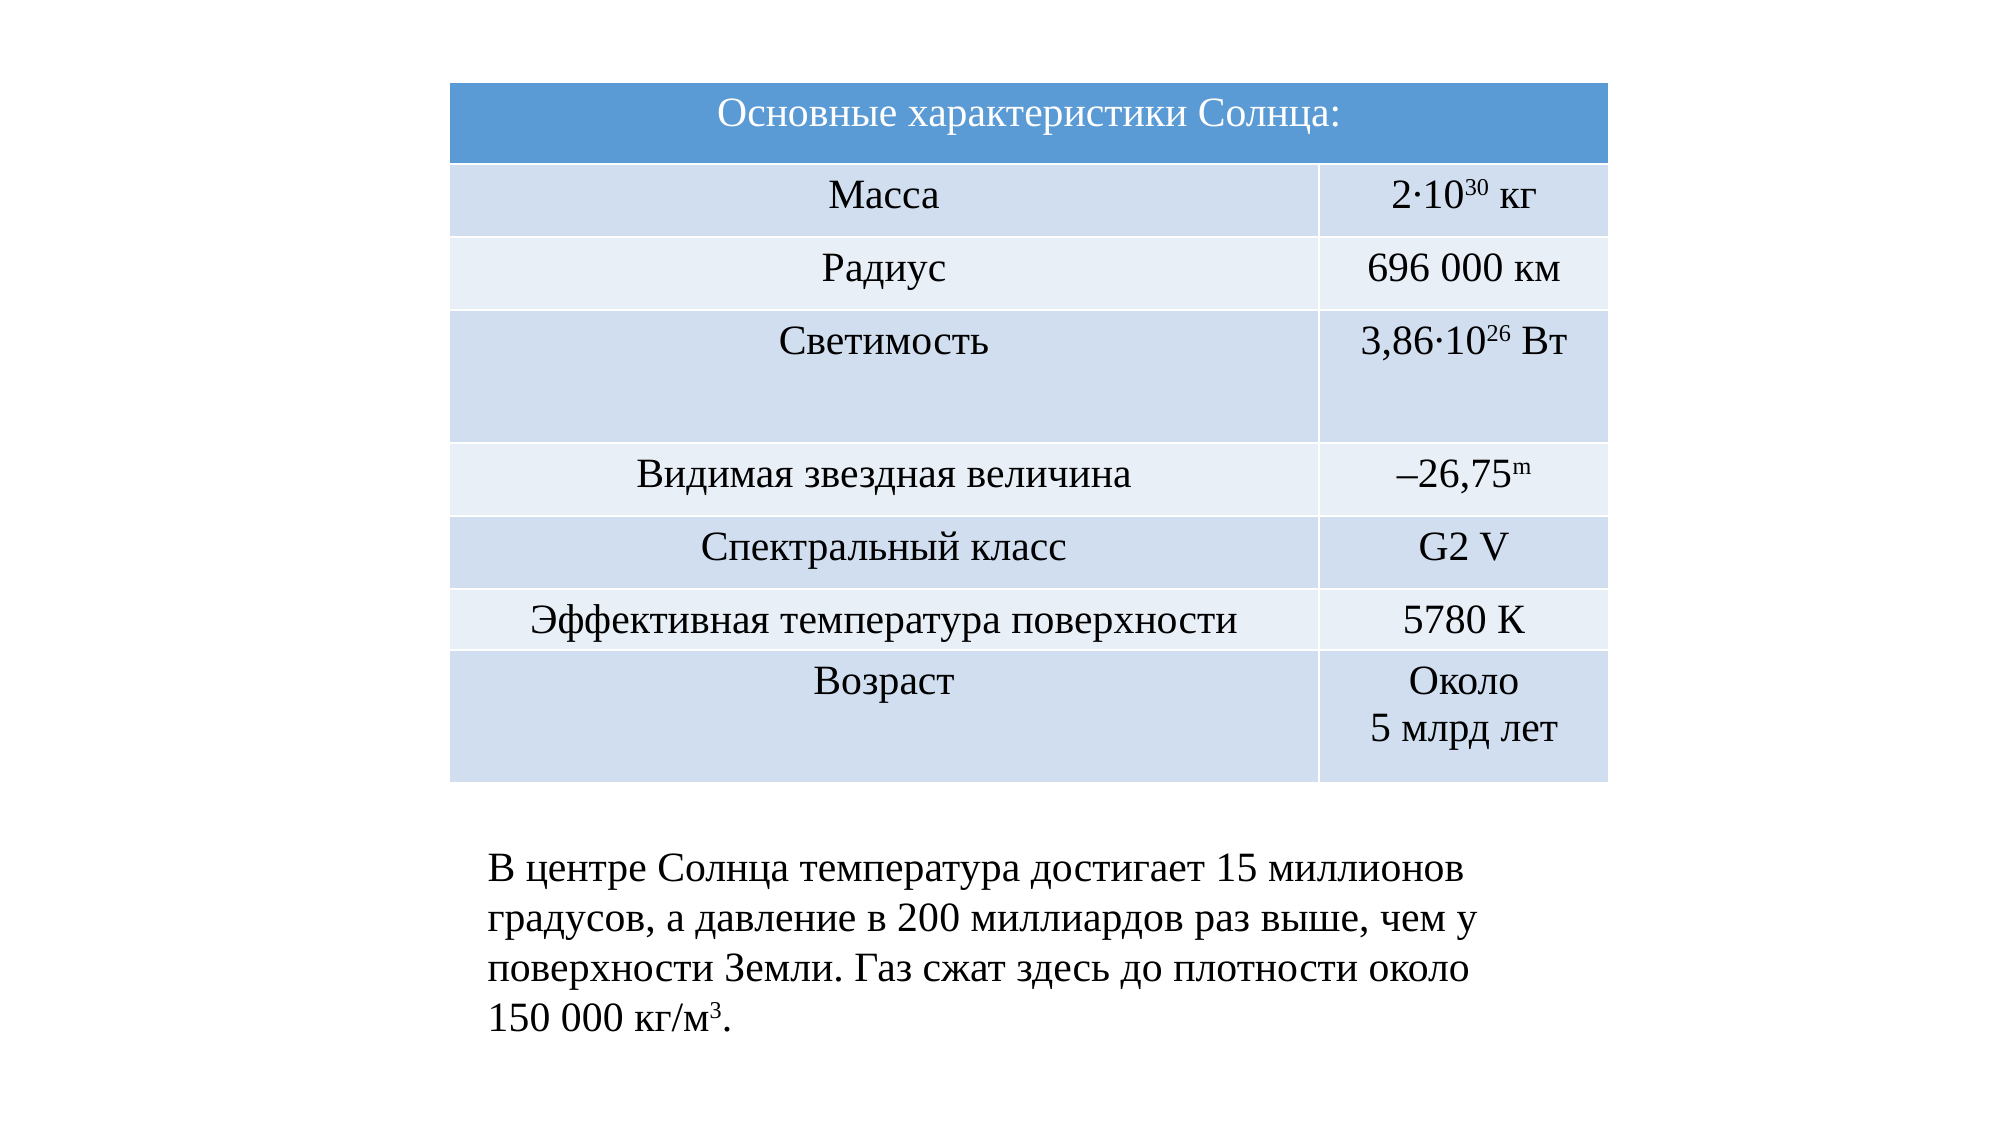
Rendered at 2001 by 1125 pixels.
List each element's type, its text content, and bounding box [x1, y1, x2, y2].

table_cell Около 5 млрд лет [1320, 651, 1608, 782]
table_cell Видимая звездная величина [450, 444, 1318, 515]
table_cell 2∙1030 кг [1320, 165, 1608, 236]
table_cell 5780 К [1320, 590, 1608, 649]
table_cell 3,86∙1026 Вт [1320, 311, 1608, 442]
table_cell 696 000 км [1320, 238, 1608, 309]
table_cell Спектральный класс [450, 517, 1318, 588]
table_cell Светимость [450, 311, 1318, 442]
table_header Основные характеристики Солнца: [450, 83, 1608, 163]
table_cell Радиус [450, 238, 1318, 309]
table_cell Масса [450, 165, 1318, 236]
text_box В центре Солнца температура достигает 15 миллионов градусов, а давление в 200 миллиардов раз выше, чем у поверхности Земли. Газ сжат здесь до плотности около 150 000 кг/м3. [472, 831, 1610, 1047]
table_cell G2 V [1320, 517, 1608, 588]
table_cell –26,75m [1320, 444, 1608, 515]
table_cell Эффективная температура поверхности [450, 590, 1318, 649]
table_cell Возраст [450, 651, 1318, 782]
